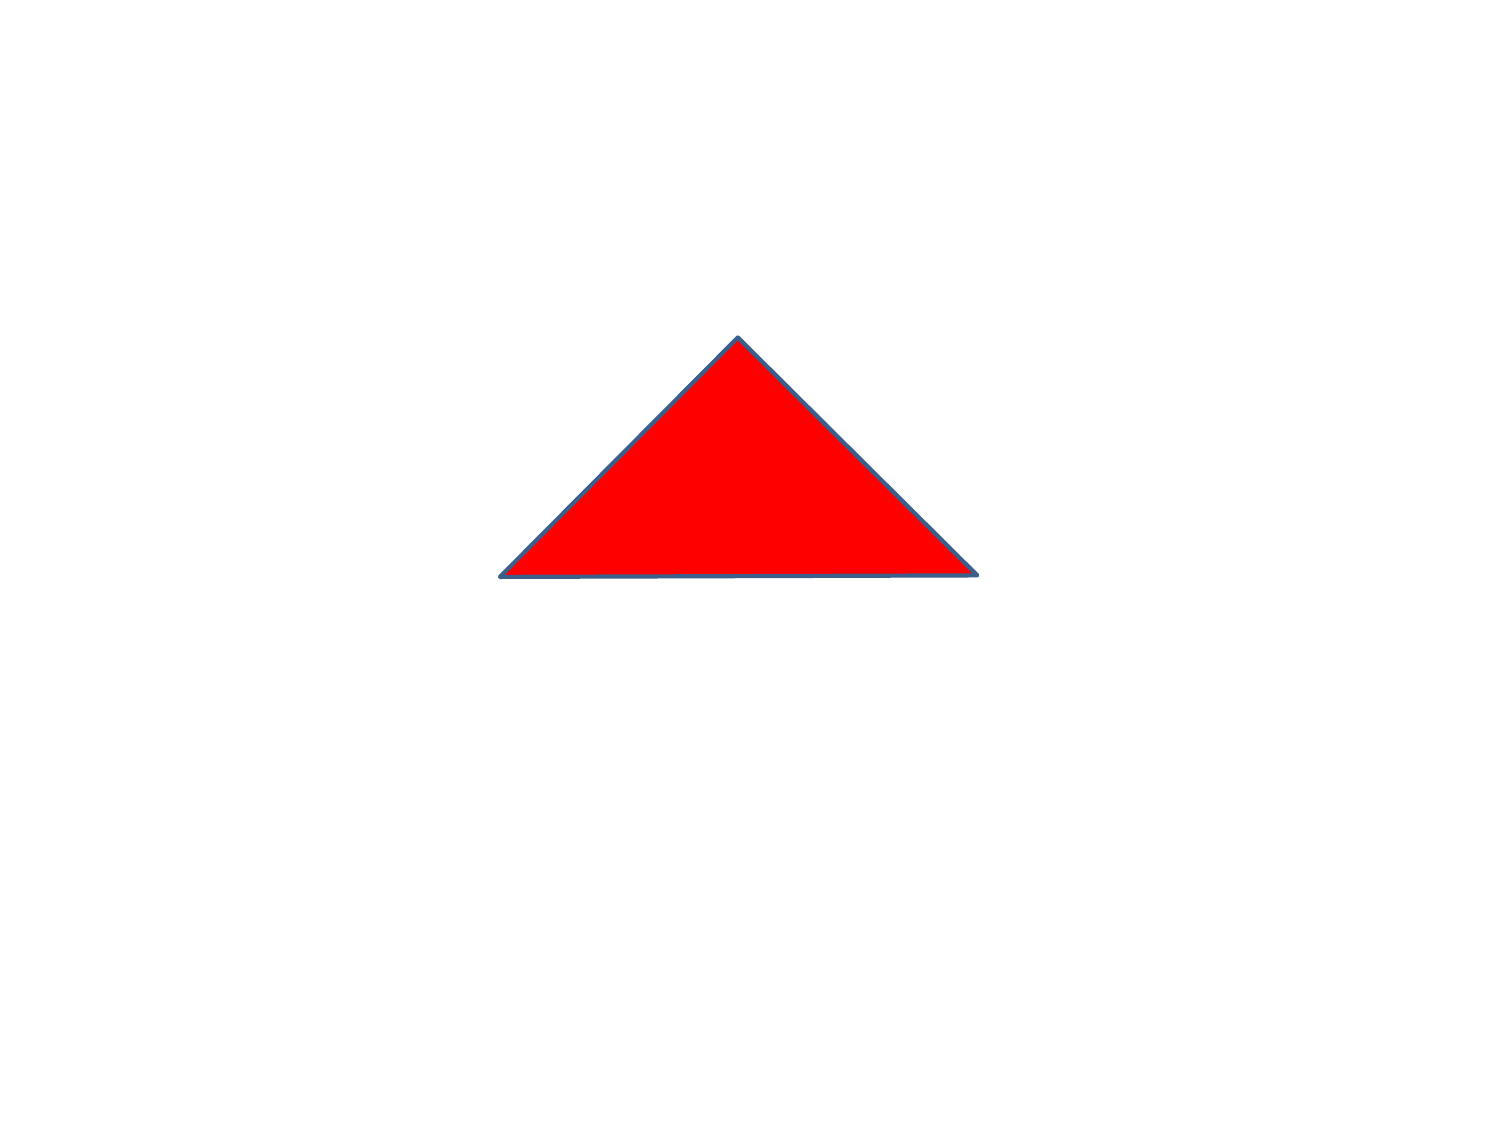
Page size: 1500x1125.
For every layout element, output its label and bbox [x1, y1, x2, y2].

text_box [498, 335, 980, 580]
